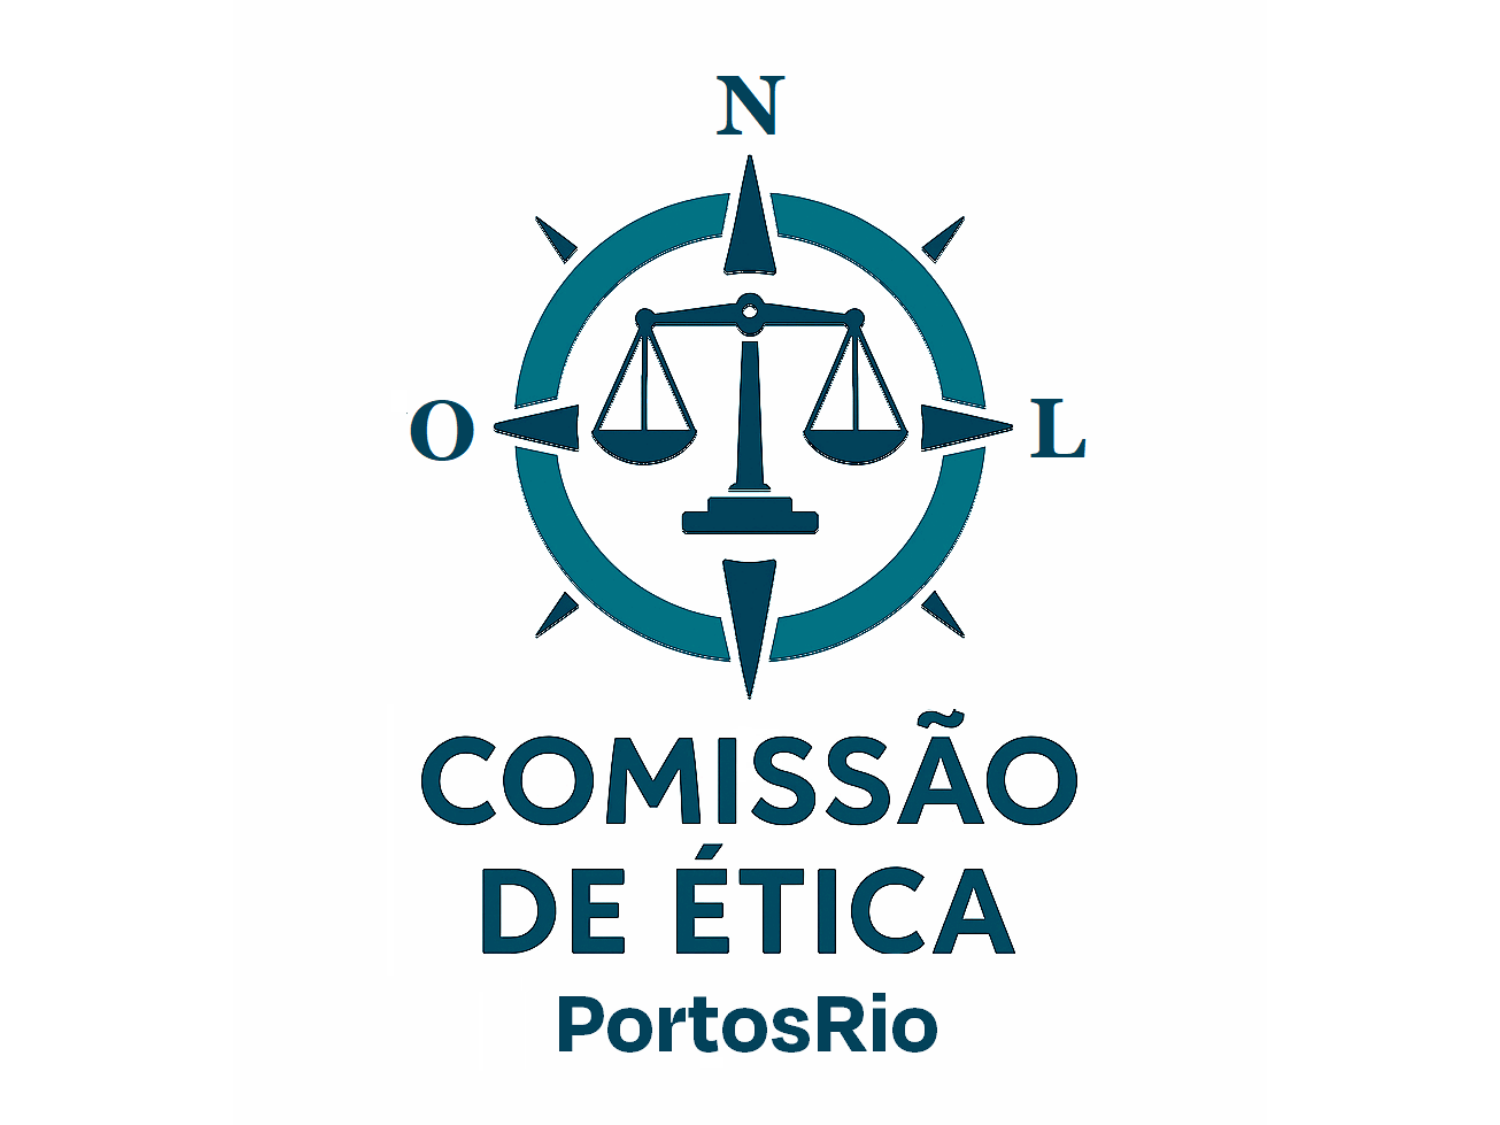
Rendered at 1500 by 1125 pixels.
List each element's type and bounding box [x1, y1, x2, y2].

picture [233, 0, 1267, 1125]
